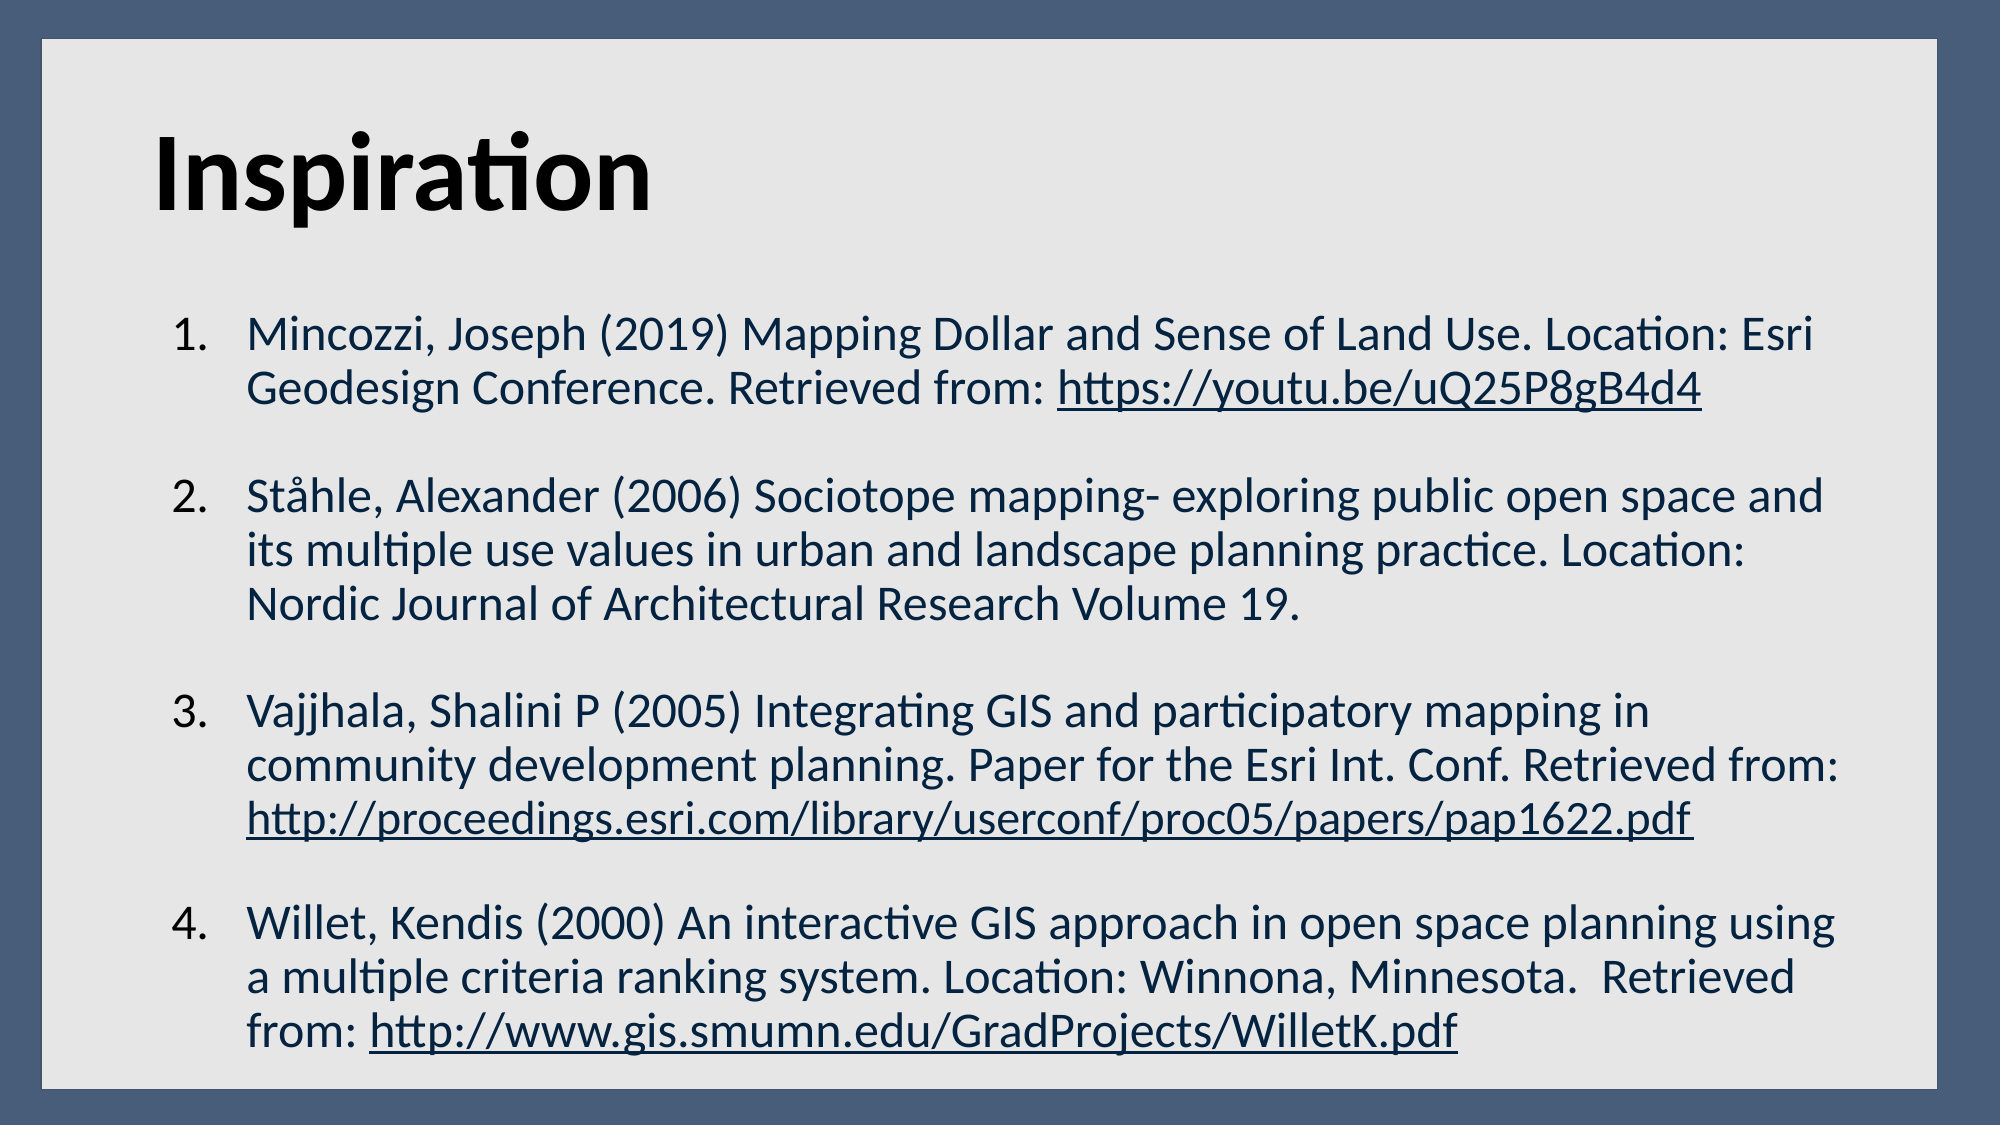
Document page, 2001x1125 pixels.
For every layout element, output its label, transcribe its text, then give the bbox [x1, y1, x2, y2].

text_box [41, 38, 1938, 1090]
list Mincozzi, Joseph (2019) Mapping Dollar and Sense of Land Use. Location: Esri Geodesign Conference. Retrieved from: https://youtu.be/uQ25P8gB4d4 Ståhle, Alexander (2006) Sociotope mapping- exploring public open space and its multiple use values in urban and landscape planning practice. Location: Nordic Journal of Architectural Research Volume 19. Vajjhala, Shalini P (2005) Integrating GIS and participatory mapping in community development planning. Paper for the Esri Int. Conf. Retrieved from: http://proceedings.esri.com/library/userconf/proc05/papers/pap1622.pdf Willet, Kendis (2000) An interactive GIS approach in open space planning using a multiple criteria ranking system. Location: Winnona, Minnesota. Retrieved from: http://www.gis.smumn.edu/GradProjects/WilletK.pdf [137, 299, 1863, 1014]
text_box Inspiration [137, 62, 1863, 285]
